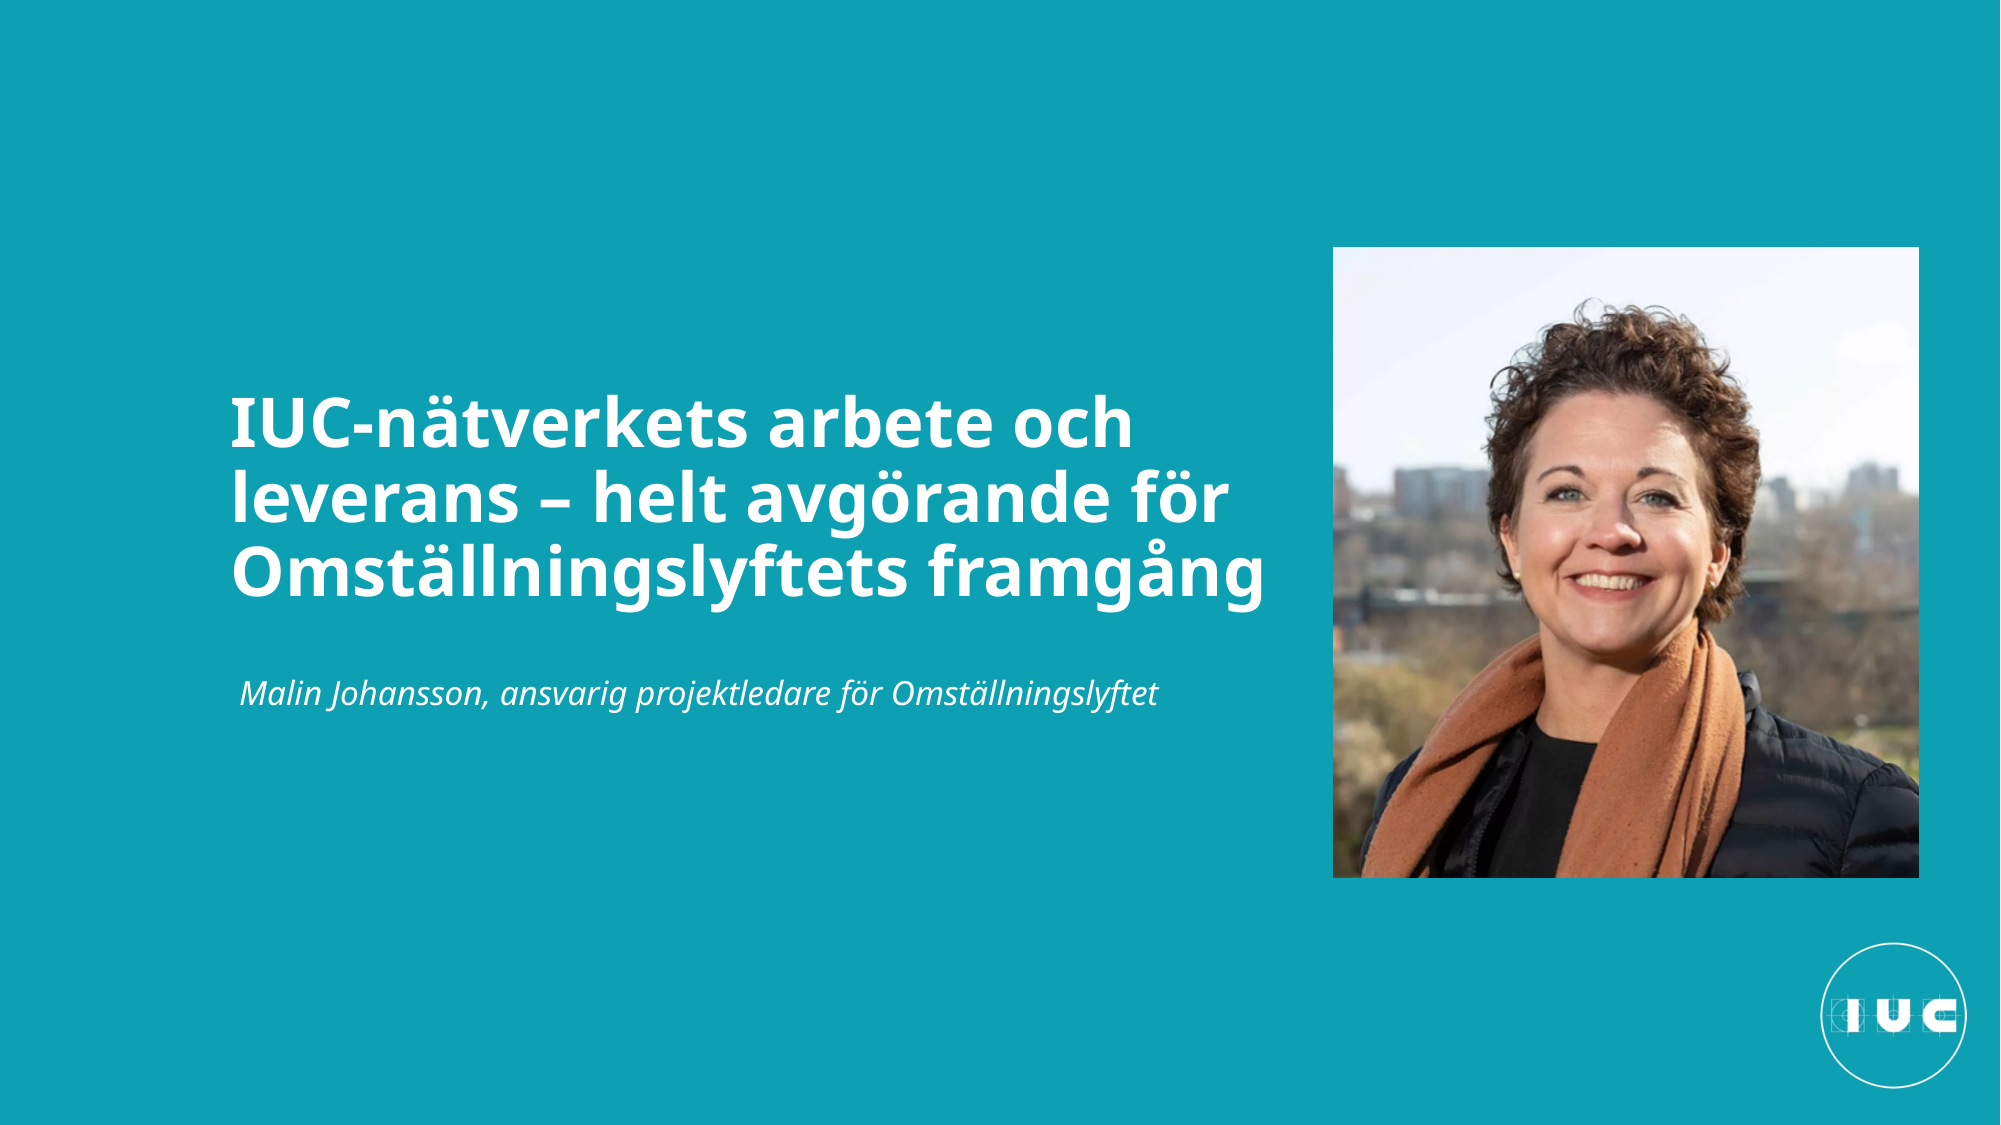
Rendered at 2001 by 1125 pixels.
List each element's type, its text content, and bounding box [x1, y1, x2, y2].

picture [1820, 942, 1967, 1089]
text_box Malin Johansson, ansvarig projektledare för Omställningslyftet [215, 655, 1333, 734]
title IUC-nätverkets arbete och leverans – helt avgörande för Omställningslyftets framgång [215, 343, 1333, 655]
picture [1333, 247, 1919, 878]
